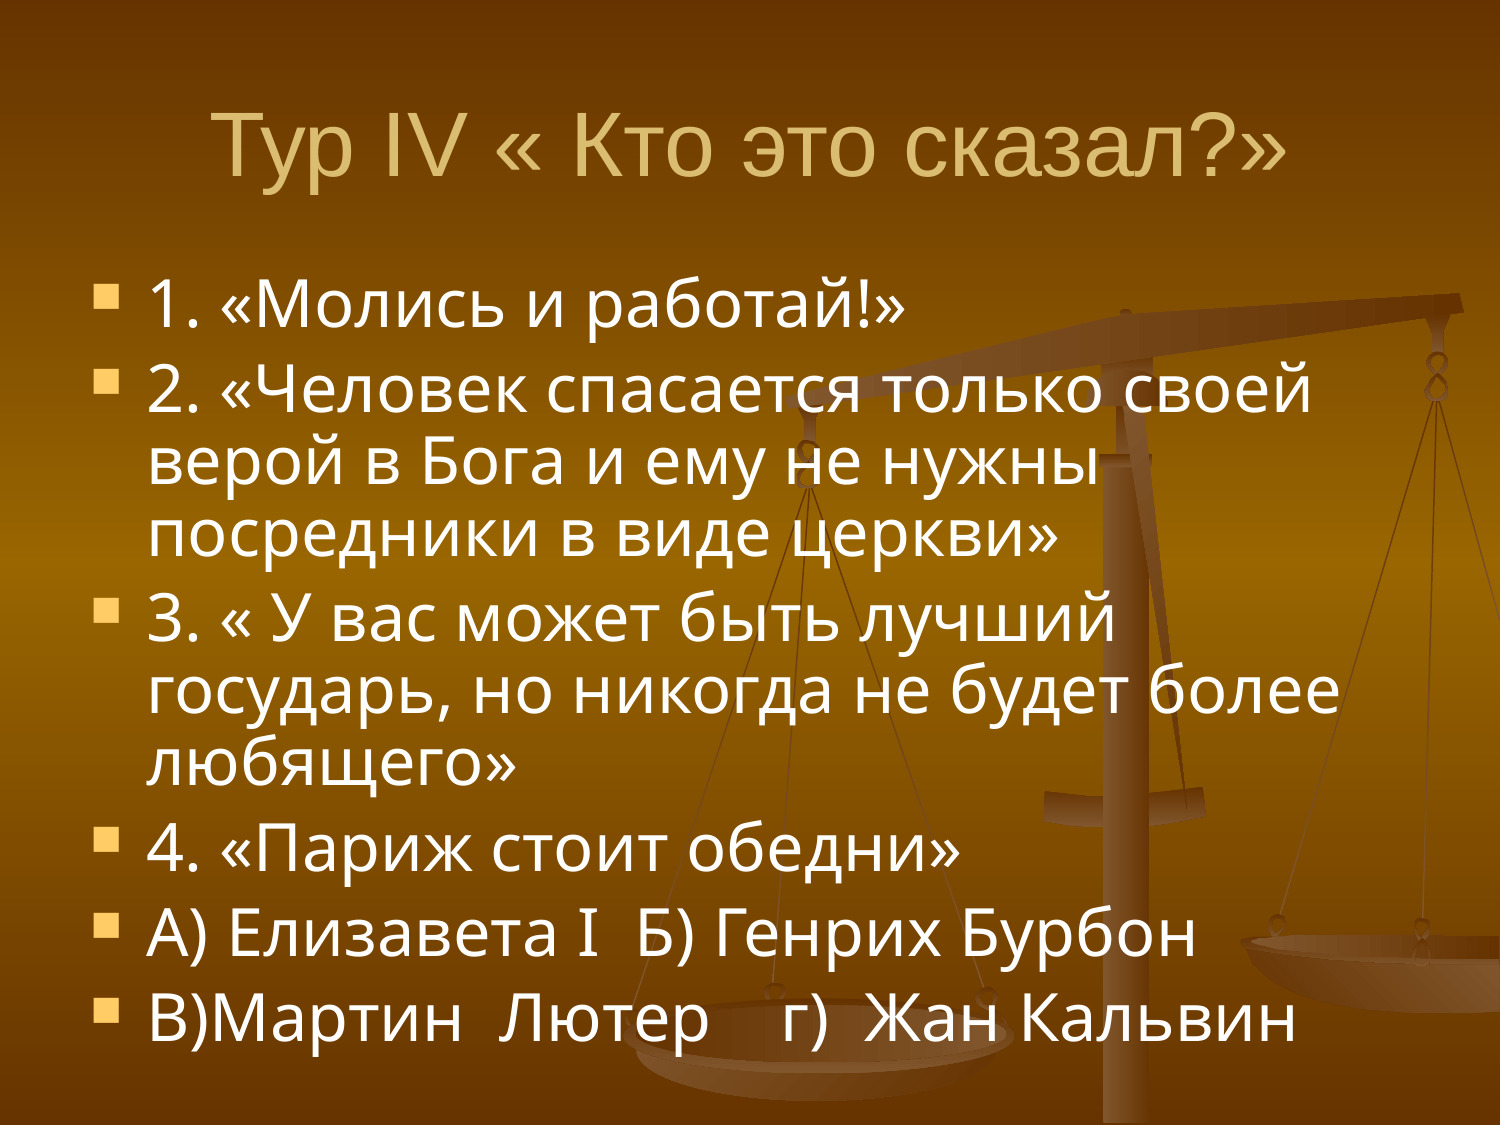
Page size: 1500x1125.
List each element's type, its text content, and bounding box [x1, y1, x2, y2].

list 1. «Молись и работай!» 2. «Человек спасается только своей верой в Бога и ему не нужны посредники в виде церкви» 3. « У вас может быть лучший государь, но никогда не будет более любящего» 4. «Париж стоит обедни» А) Елизавета I Б) Генрих Бурбон В)Мартин Лютер г) Жан Кальвин [75, 262, 1425, 1006]
title Тур IV « Кто это сказал?» [75, 45, 1425, 234]
